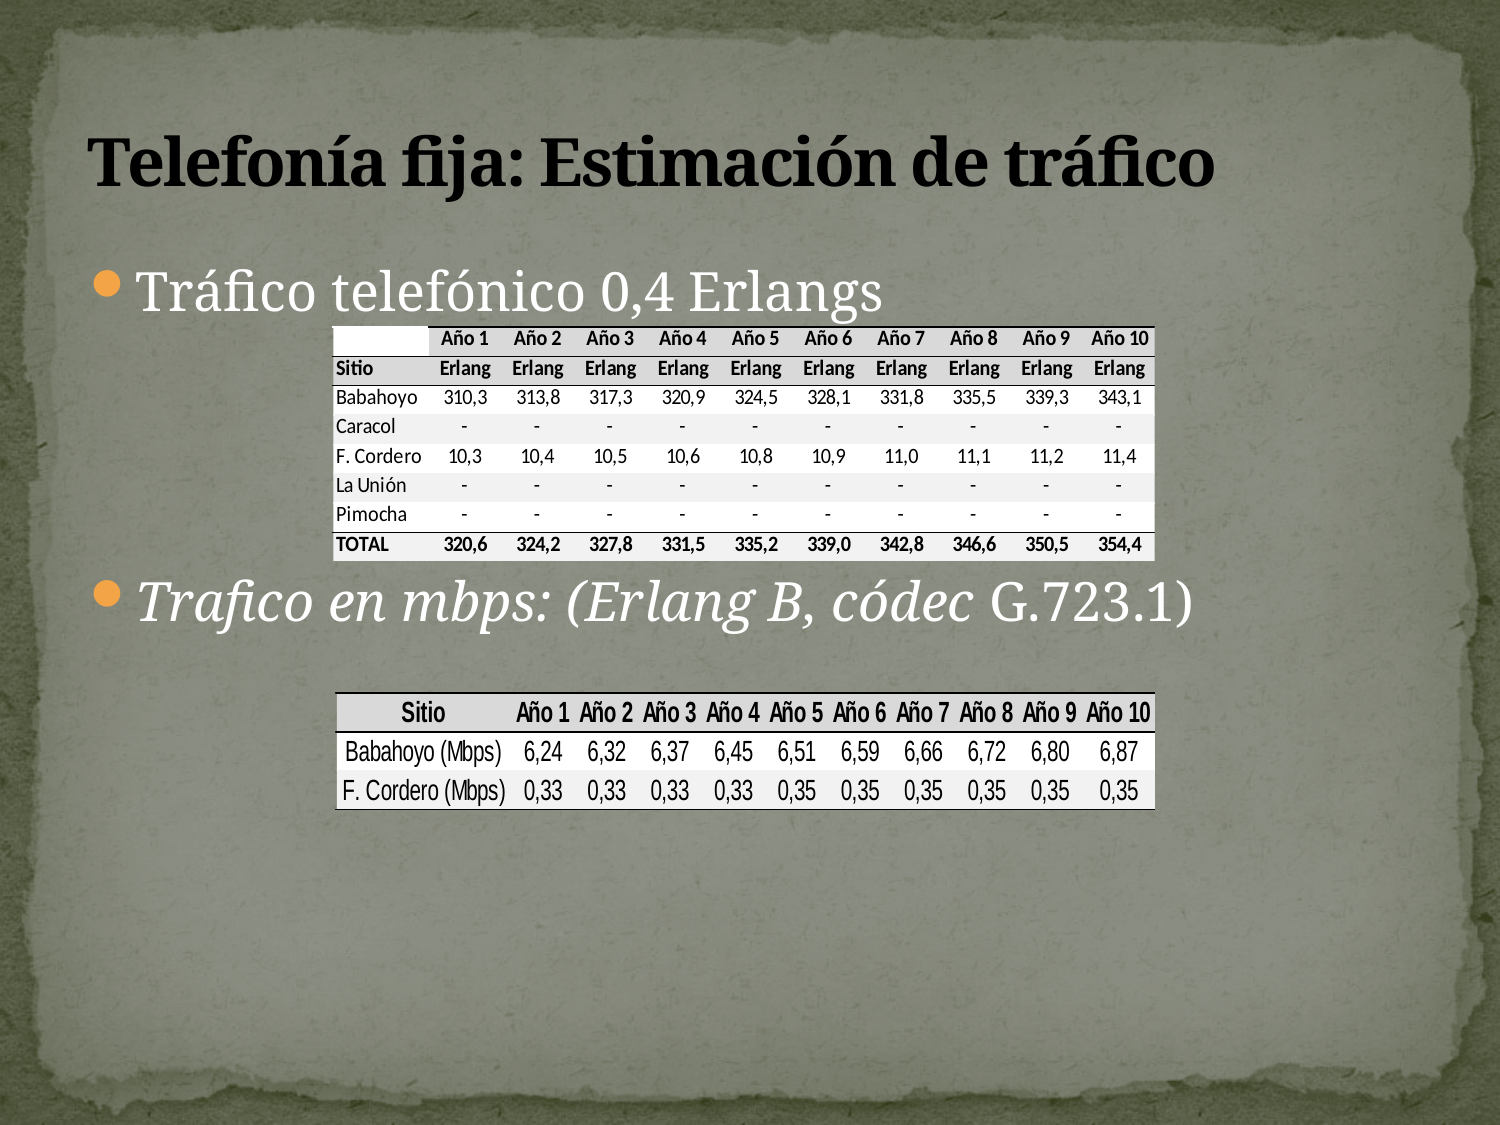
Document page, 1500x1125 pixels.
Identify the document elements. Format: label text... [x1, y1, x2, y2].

list Tráfico telefónico 0,4 Erlangs Trafico en mbps: (Erlang B, códec G.723.1) [75, 249, 1425, 1000]
picture [335, 692, 1156, 811]
picture [332, 326, 1156, 562]
text_box Telefonía fija: Estimación de tráfico [73, 113, 1424, 208]
